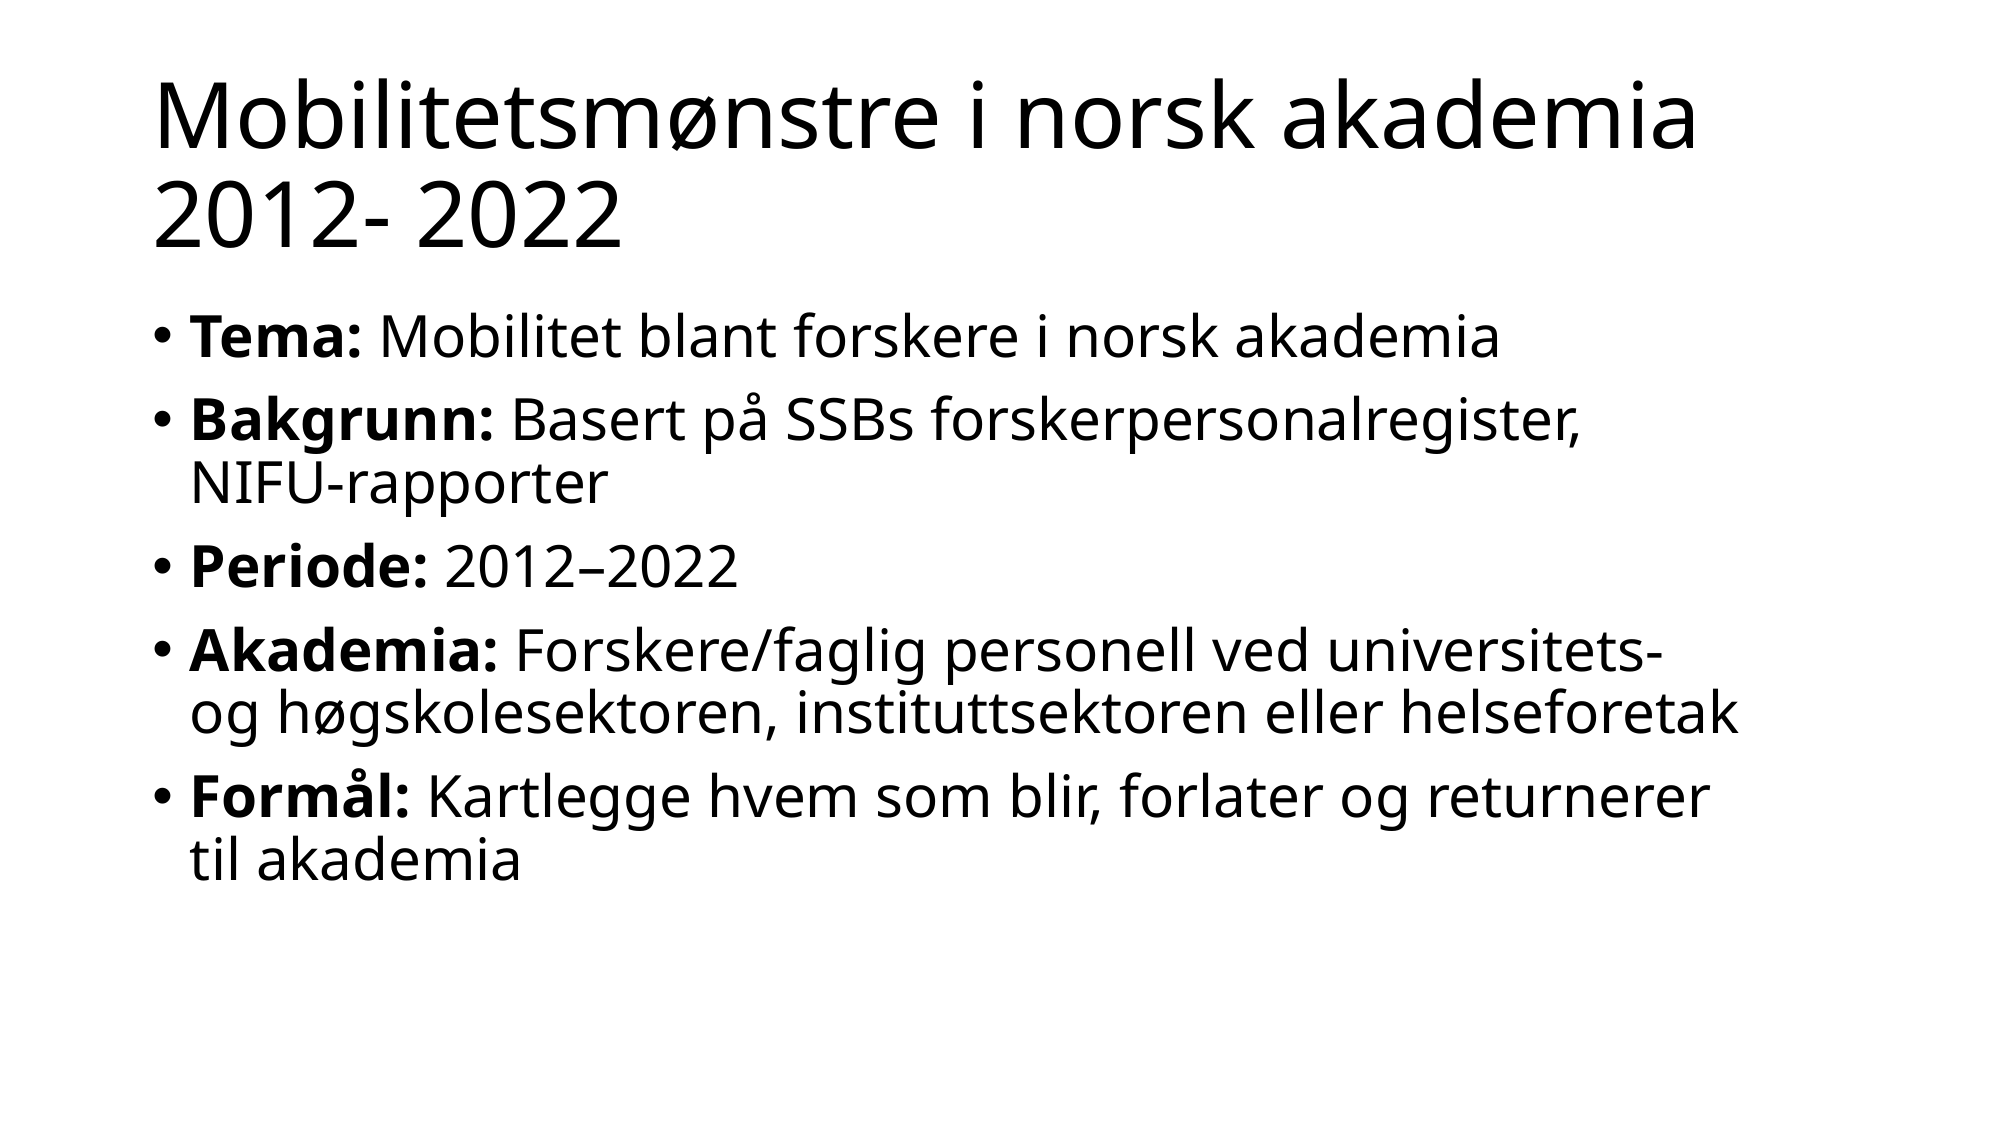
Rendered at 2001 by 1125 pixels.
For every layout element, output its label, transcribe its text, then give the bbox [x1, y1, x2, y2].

list Tema: Mobilitet blant forskere i norsk akademia Bakgrunn: Basert på SSBs forskerpersonalregister, NIFU-rapporter Periode: 2012–2022 Akademia: Forskere/faglig personell ved universitets- og høgskolesektoren, instituttsektoren eller helseforetak Formål: Kartlegge hvem som blir, forlater og returnerer til akademia [137, 299, 1762, 1014]
title Mobilitetsmønstre i norsk akademia 2012- 2022 [137, 59, 1863, 278]
